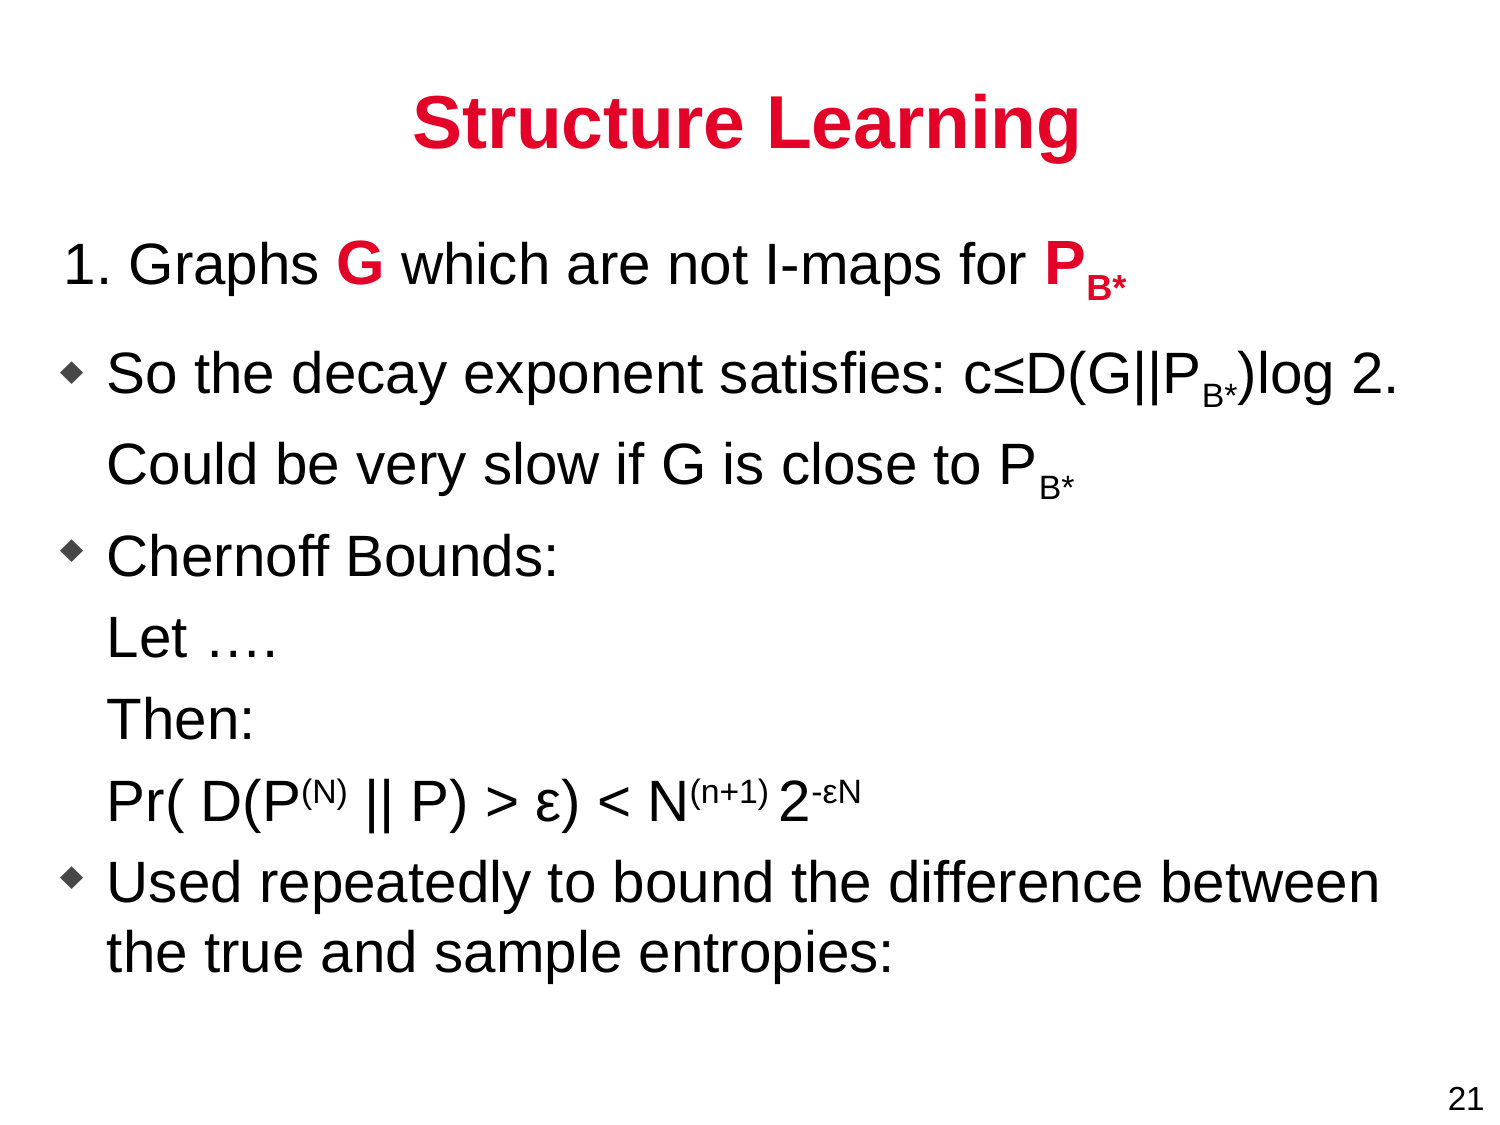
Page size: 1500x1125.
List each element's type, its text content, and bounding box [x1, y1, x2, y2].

list 1. Graphs G which are not I-maps for PB* [49, 215, 1377, 358]
slide_number 21 [1450, 1069, 1500, 1125]
title Structure Learning [57, 24, 1438, 213]
text_box So the decay exponent satisfies: c≤D(G||PB*)log 2. Could be very slow if G is close to PB* Chernoff Bounds: Let …. Then: Pr( D(P(N) || P) > ε) < N(n+1) 2-εN Used repeatedly to bound the difference between the true and sample entropies: [45, 327, 1450, 1125]
